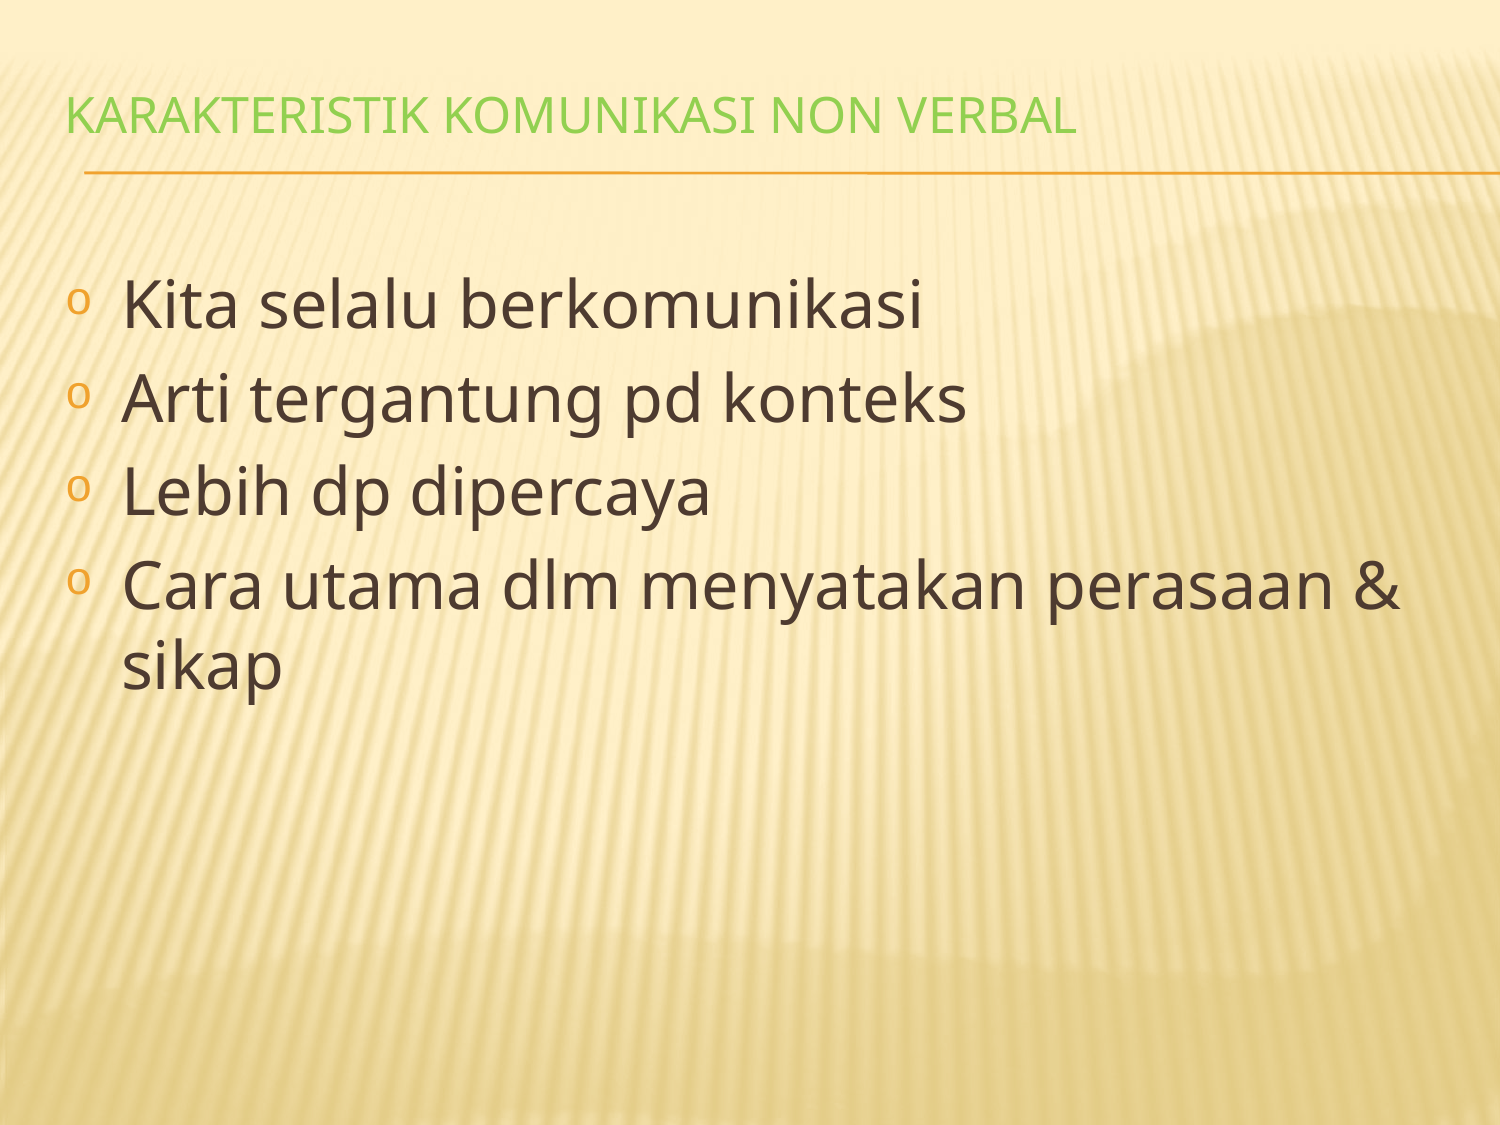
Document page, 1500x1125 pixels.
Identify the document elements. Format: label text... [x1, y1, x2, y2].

list Kita selalu berkomunikasi Arti tergantung pd konteks Lebih dp dipercaya Cara utama dlm menyatakan perasaan & sikap [50, 254, 1475, 998]
title KARAKTERISTIK KOMUNIKASI NON VERBAL [50, 75, 1475, 213]
